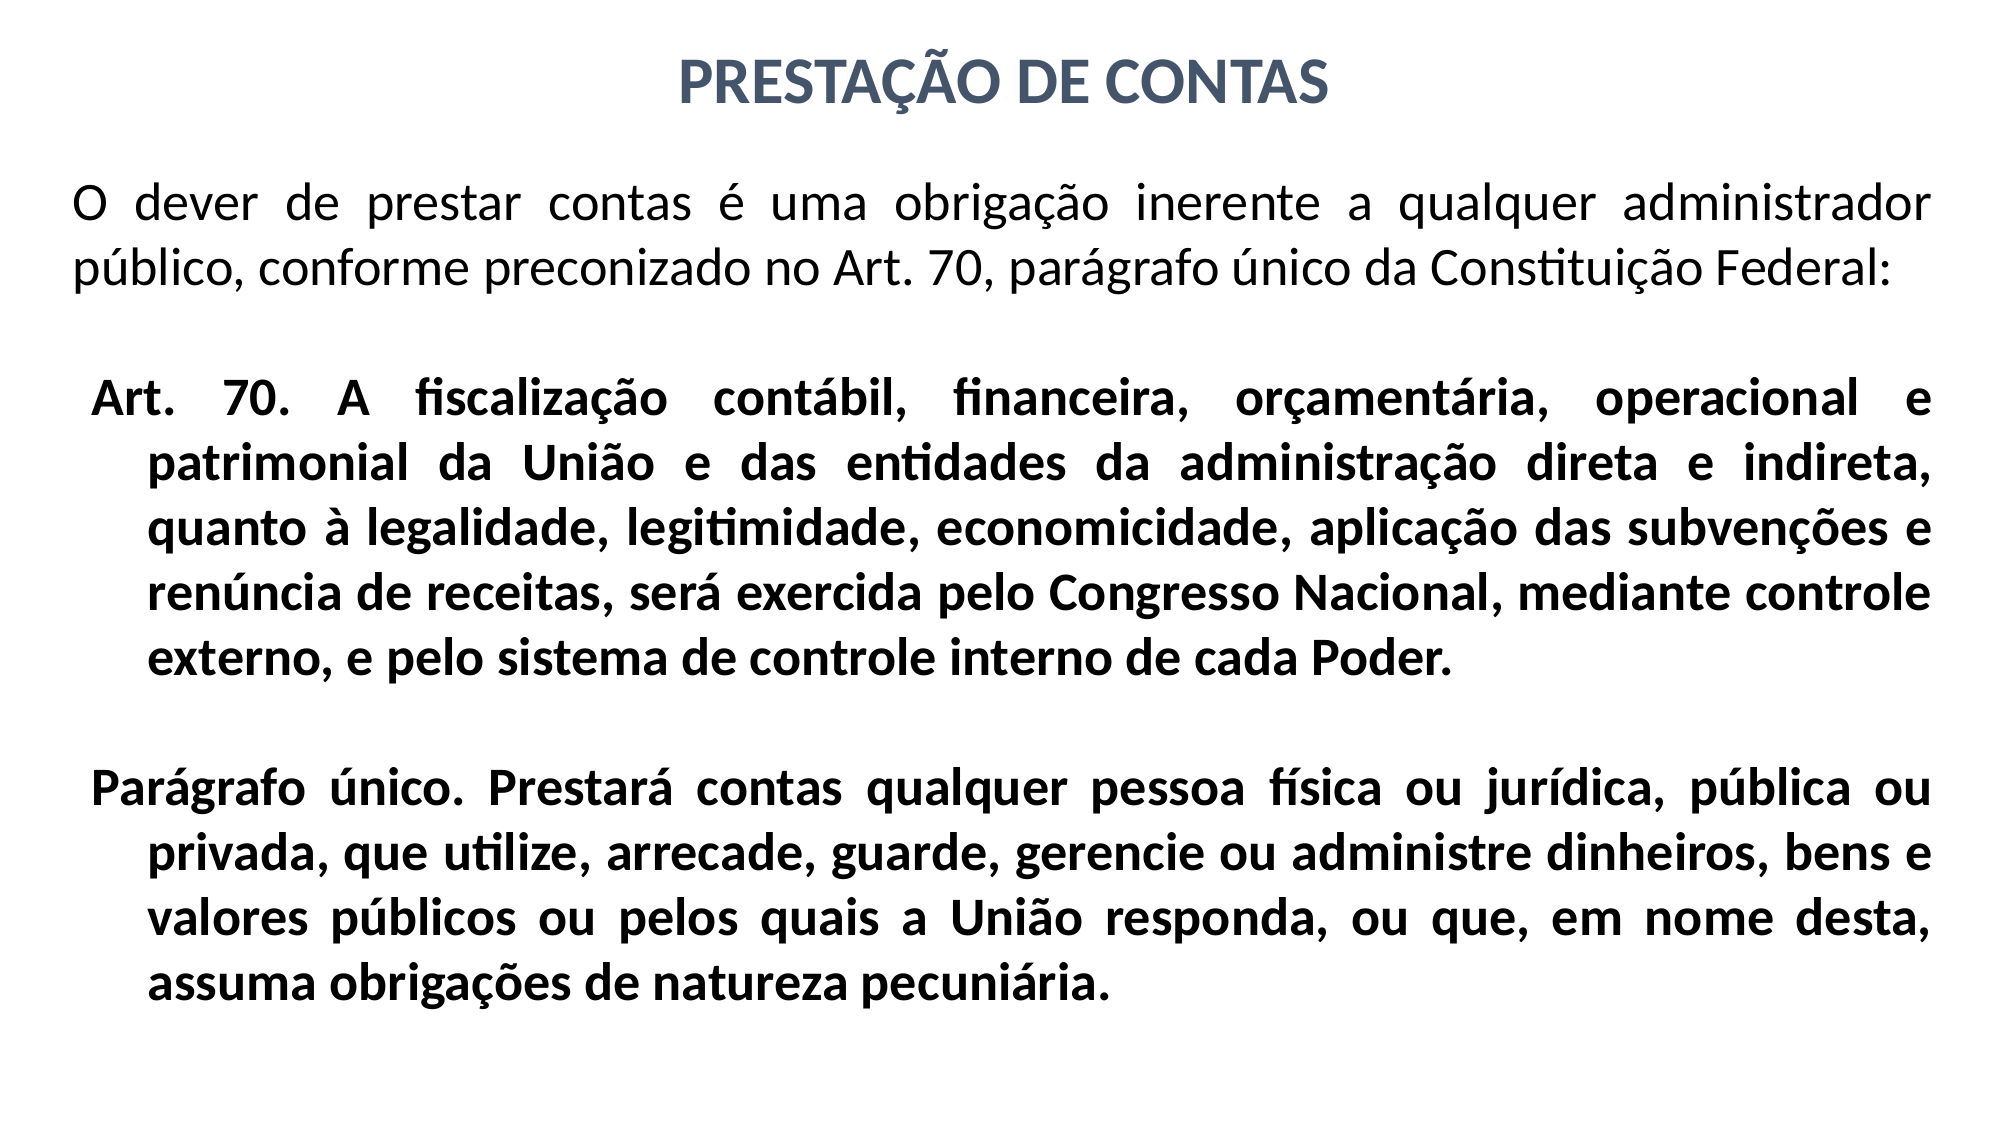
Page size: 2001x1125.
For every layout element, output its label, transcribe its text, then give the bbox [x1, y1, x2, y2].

text_box PRESTAÇÃO DE CONTAS O dever de prestar contas é uma obrigação inerente a qualquer administrador público, conforme preconizado no Art. 70, parágrafo único da Constituição Federal: Art. 70. A fiscalização contábil, financeira, orçamentária, operacional e patrimonial da União e das entidades da administração direta e indireta, quanto à legalidade, legitimidade, economicidade, aplicação das subvenções e renúncia de receitas, será exercida pelo Congresso Nacional, mediante controle externo, e pelo sistema de controle interno de cada Poder. Parágrafo único. Prestará contas qualquer pessoa física ou jurídica, pública ou privada, que utilize, arrecade, guarde, gerencie ou administre dinheiros, bens e valores públicos ou pelos quais a União responda, ou que, em nome desta, assuma obrigações de natureza pecuniária. [57, 29, 1950, 1019]
